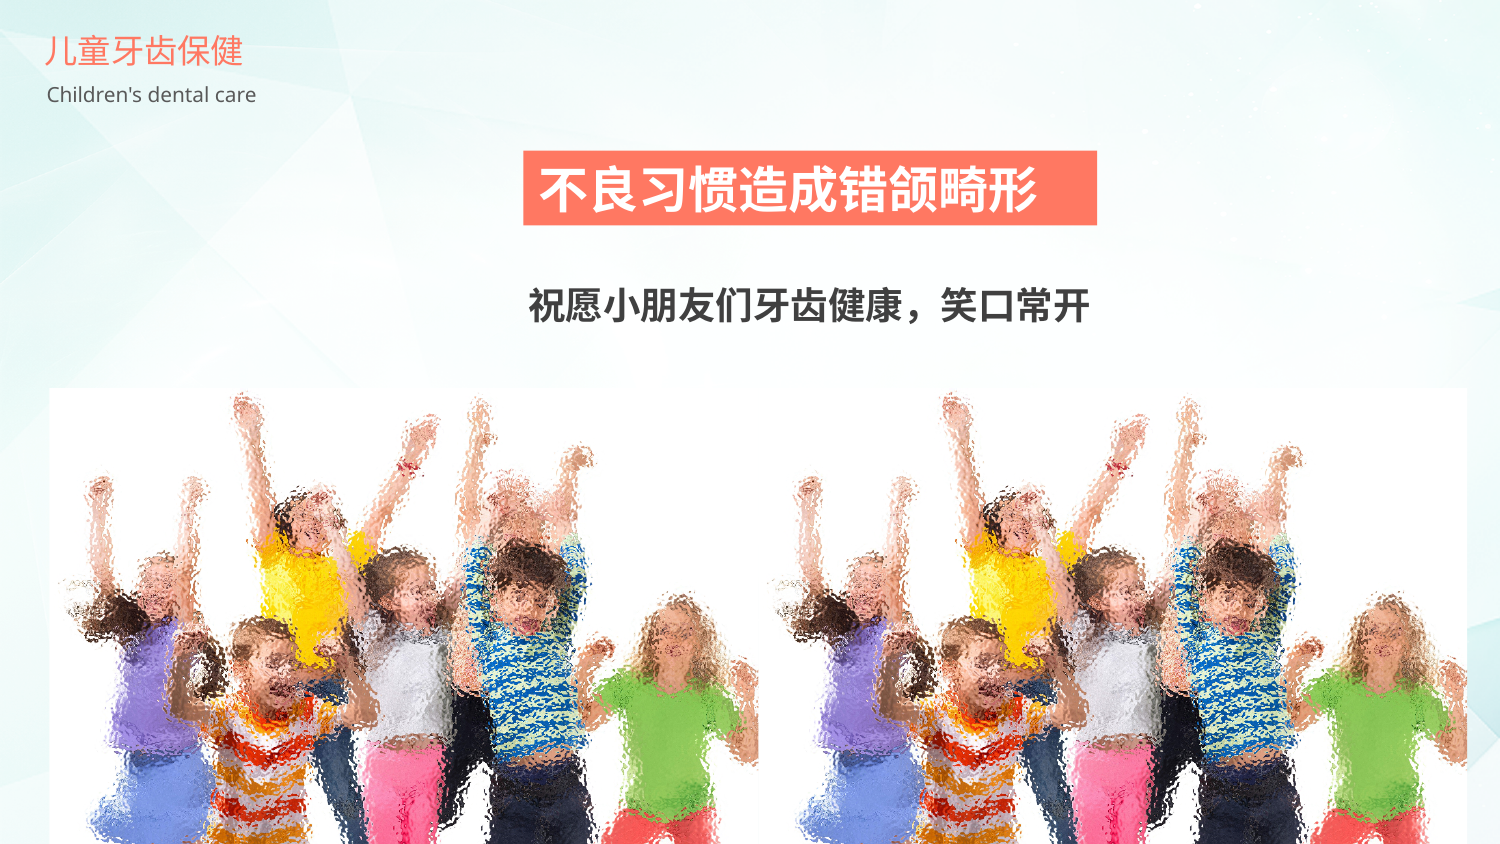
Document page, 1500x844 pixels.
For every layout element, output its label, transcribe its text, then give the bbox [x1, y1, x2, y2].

picture [0, 0, 1500, 844]
text_box 不良习惯造成错颌畸形 [523, 150, 1098, 226]
text_box 祝愿小朋友们牙齿健康，笑口常开 [528, 282, 1129, 326]
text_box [28, 22, 436, 111]
